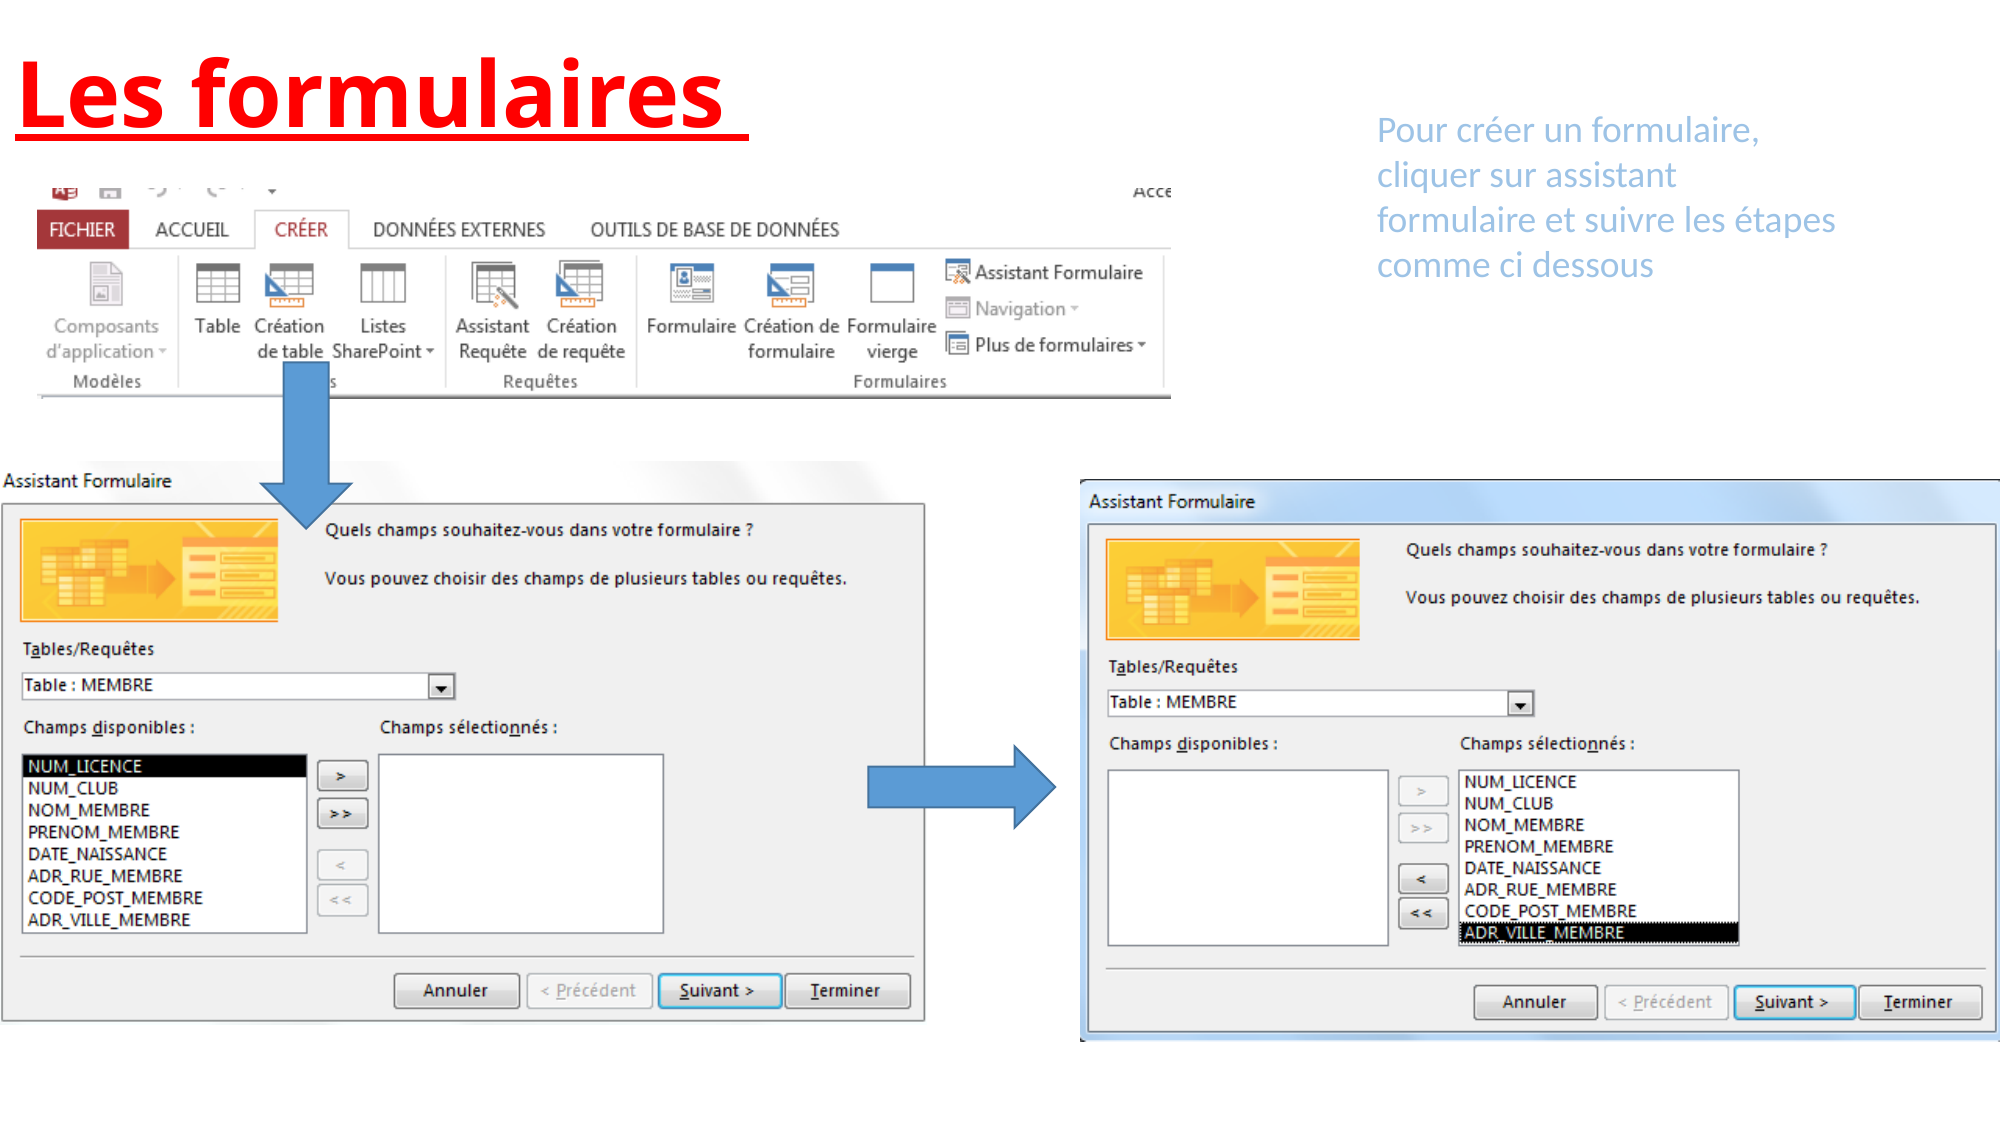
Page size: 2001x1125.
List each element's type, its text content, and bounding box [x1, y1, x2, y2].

text_box Pour créer un formulaire, cliquer sur assistant formulaire et suivre les étapes comme ci dessous [1362, 97, 1857, 293]
text_box [282, 399, 330, 461]
picture [1080, 479, 2000, 1042]
picture [37, 188, 1171, 399]
picture [0, 461, 927, 1025]
text_box [927, 743, 1057, 831]
title Les formulaires [0, 0, 1725, 207]
